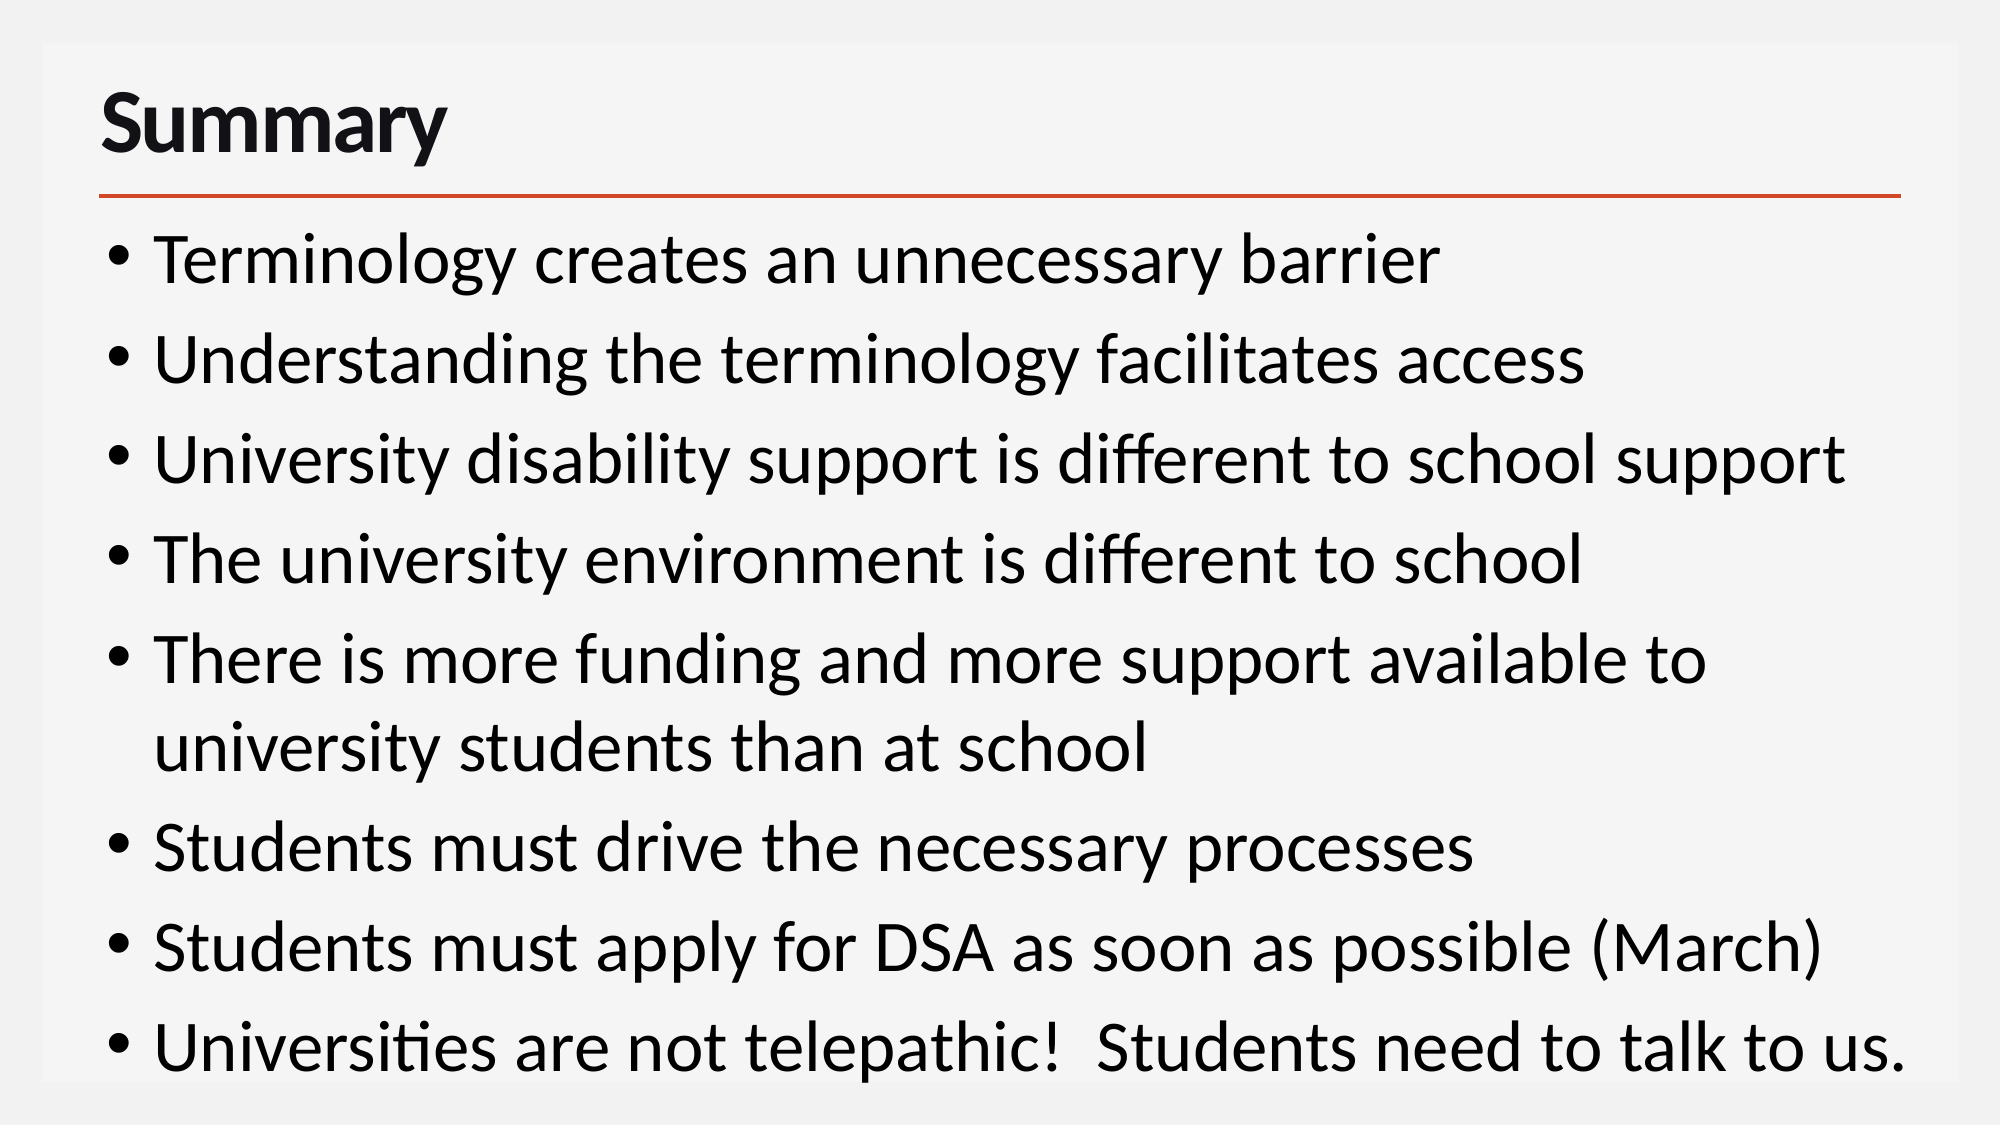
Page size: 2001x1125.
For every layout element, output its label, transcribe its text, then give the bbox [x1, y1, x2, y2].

text_box Terminology creates an unnecessary barrier Understanding the terminology facilitates access University disability support is different to school support The university environment is different to school There is more funding and more support available to university students than at school Students must drive the necessary processes Students must apply for DSA as soon as possible (March) Universities are not telepathic! Students need to talk to us. [91, 203, 2000, 1094]
title Summary [85, 73, 1895, 179]
